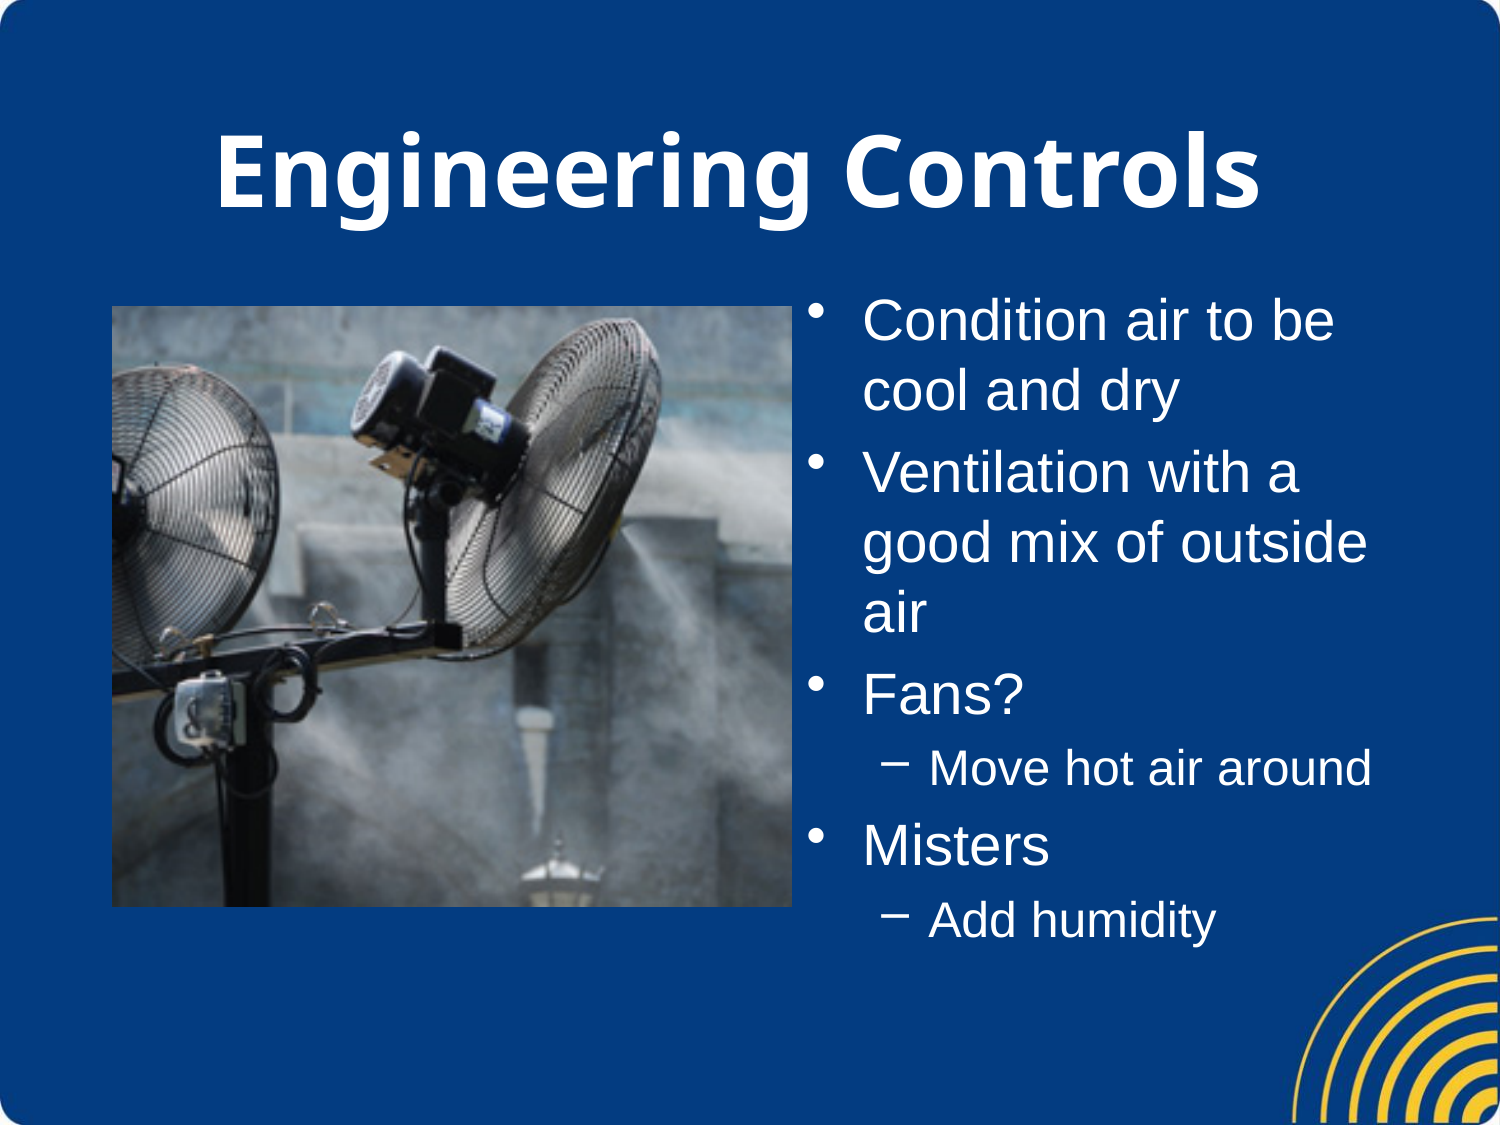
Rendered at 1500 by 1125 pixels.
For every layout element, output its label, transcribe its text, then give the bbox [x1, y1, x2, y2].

picture [0, 0, 1500, 1125]
list Condition air to be cool and dry Ventilation with a good mix of outside air Fans? Move hot air around Misters Add humidity [791, 275, 1429, 968]
title Engineering Controls [75, 44, 1400, 236]
